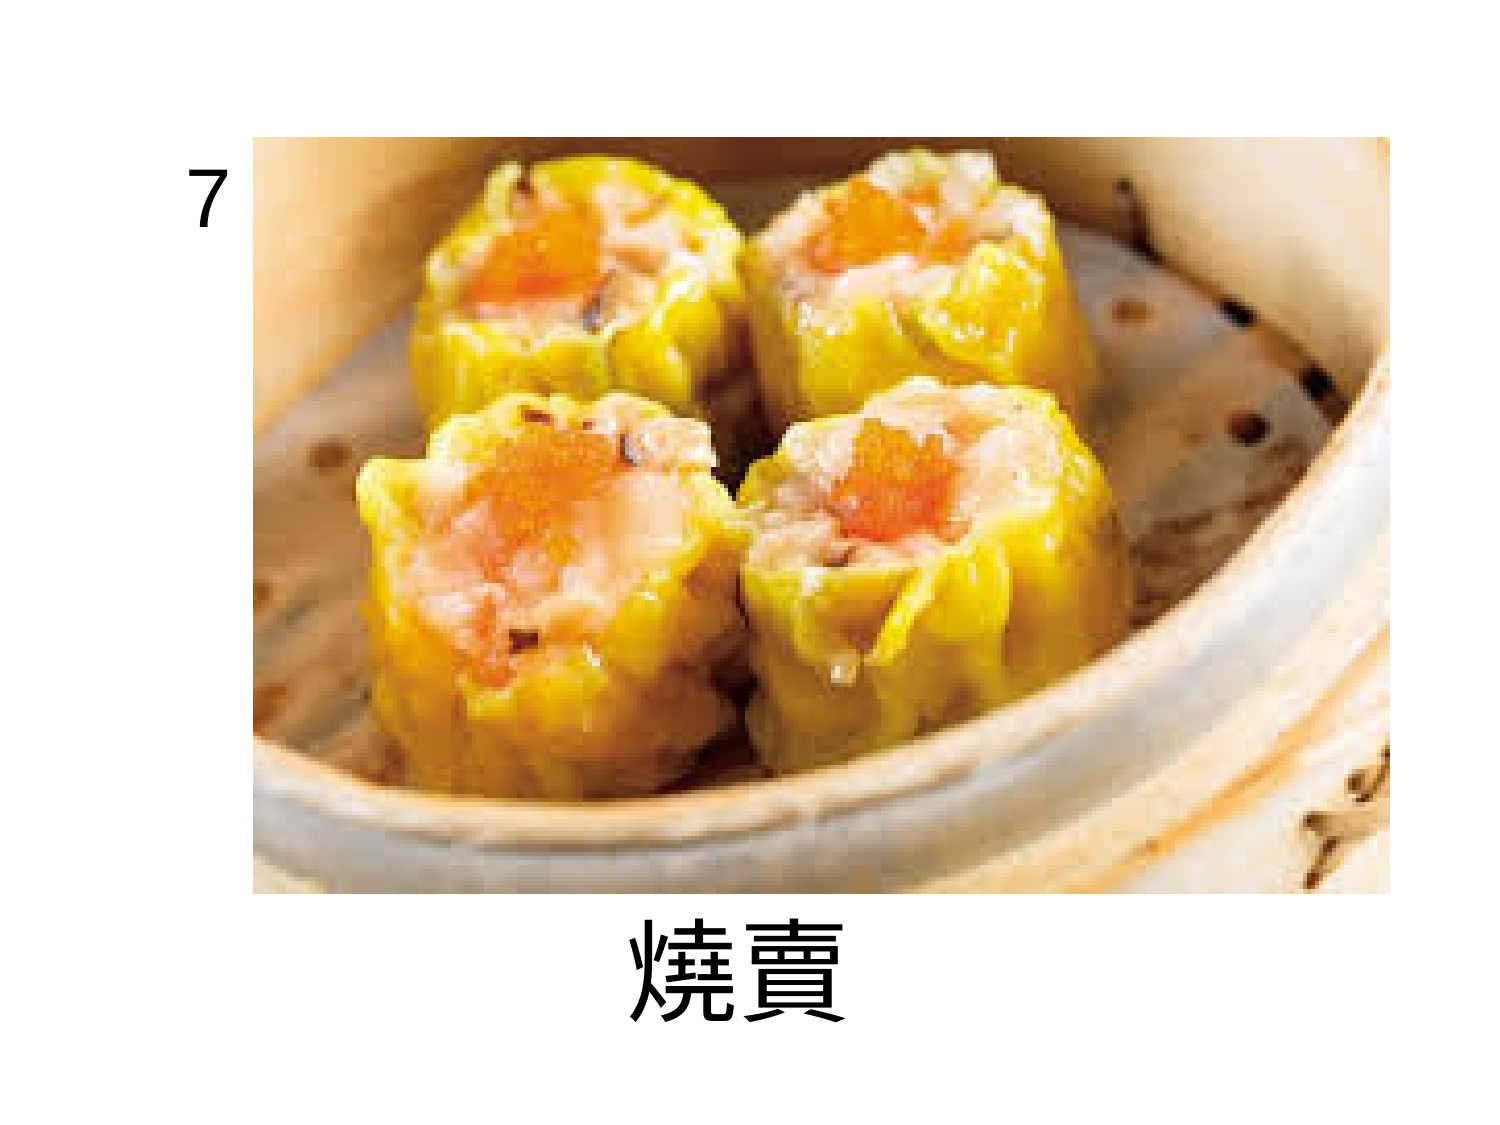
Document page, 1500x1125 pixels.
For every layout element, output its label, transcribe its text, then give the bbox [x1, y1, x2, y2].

text_box 7 [171, 137, 251, 252]
picture [253, 136, 1391, 894]
text_box 燒賣 [301, 902, 1176, 1043]
